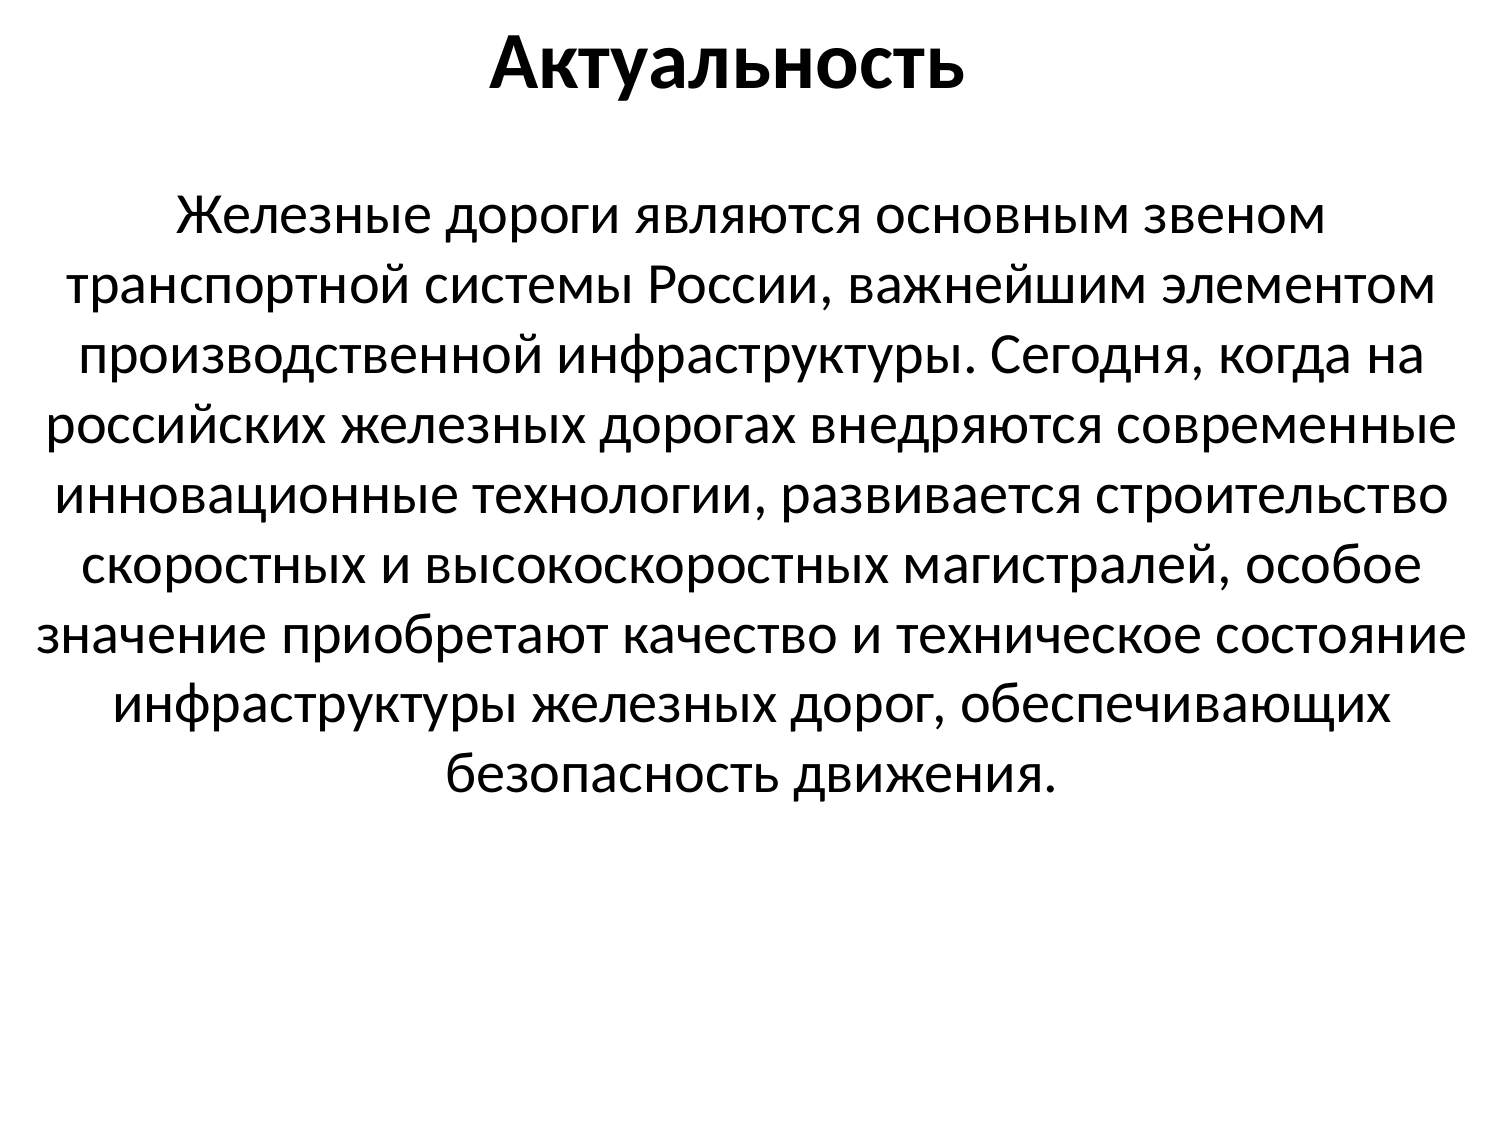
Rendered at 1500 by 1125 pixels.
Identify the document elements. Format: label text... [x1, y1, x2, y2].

text_box Актуальность Железные дороги являются основным звеном транспортной системы России, важнейшим элементом производственной инфраструктуры. Сегодня, когда на российских железных дорогах внедряются современные инновационные технологии, развивается строительство скоростных и высокоскоростных магистралей, особое значение приобретают качество и техническое состояние инфраструктуры железных дорог, обеспечивающих безопасность движения. [0, 0, 1500, 882]
